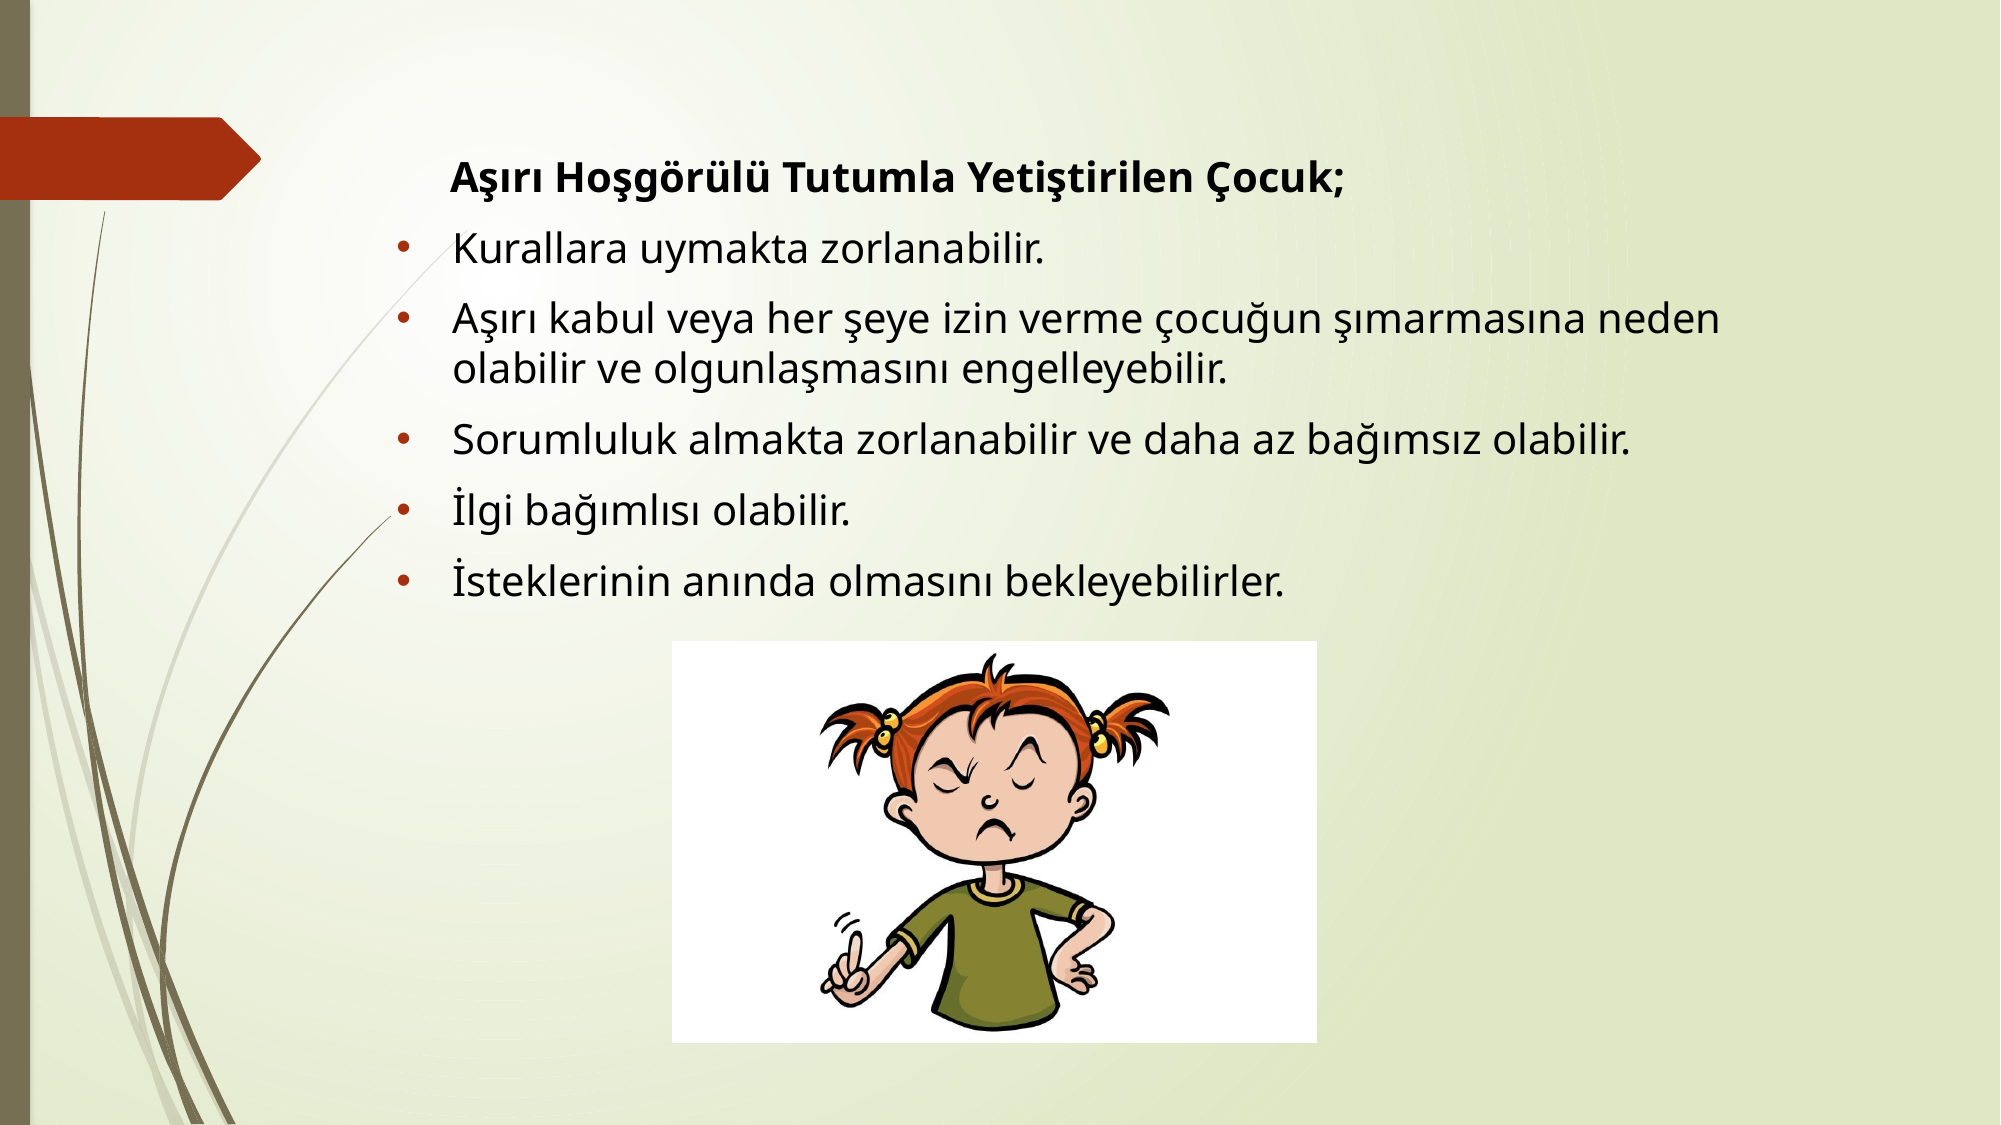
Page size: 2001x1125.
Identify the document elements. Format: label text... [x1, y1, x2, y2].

list Aşırı Hoşgörülü Tutumla Yetiştirilen Çocuk; Kurallara uymakta zorlanabilir. Aşırı kabul veya her şeye izin verme çocuğun şımarmasına neden olabilir ve olgunlaşmasını engelleyebilir. Sorumluluk almakta zorlanabilir ve daha az bağımsız olabilir. İlgi bağımlısı olabilir. İsteklerinin anında olmasını bekleyebilirler. [381, 142, 1844, 763]
picture [671, 641, 1318, 1043]
